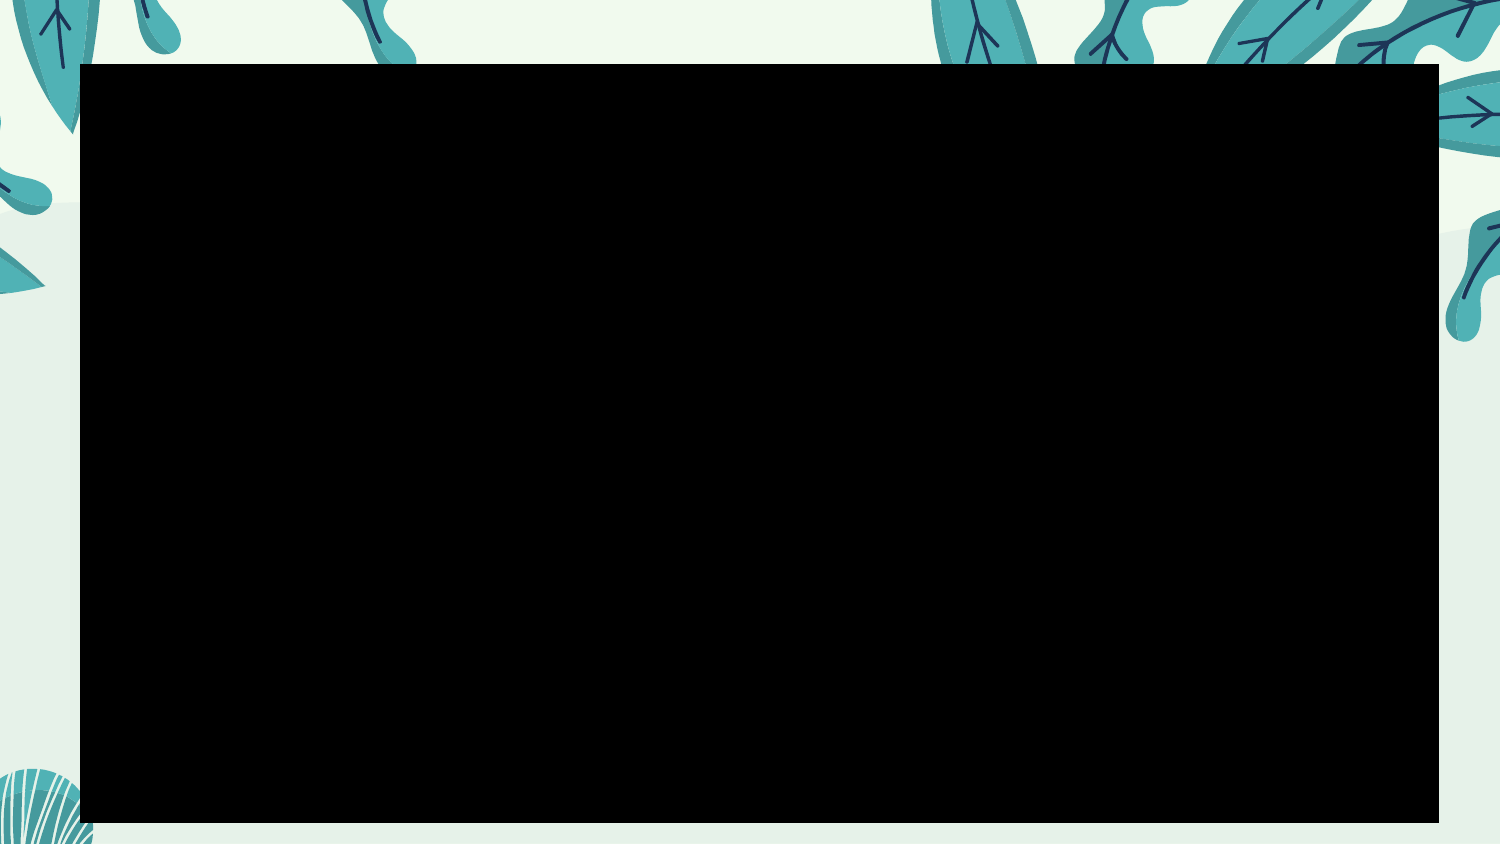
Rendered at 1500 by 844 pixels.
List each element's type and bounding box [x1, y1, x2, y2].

text_box [79, 63, 1440, 825]
